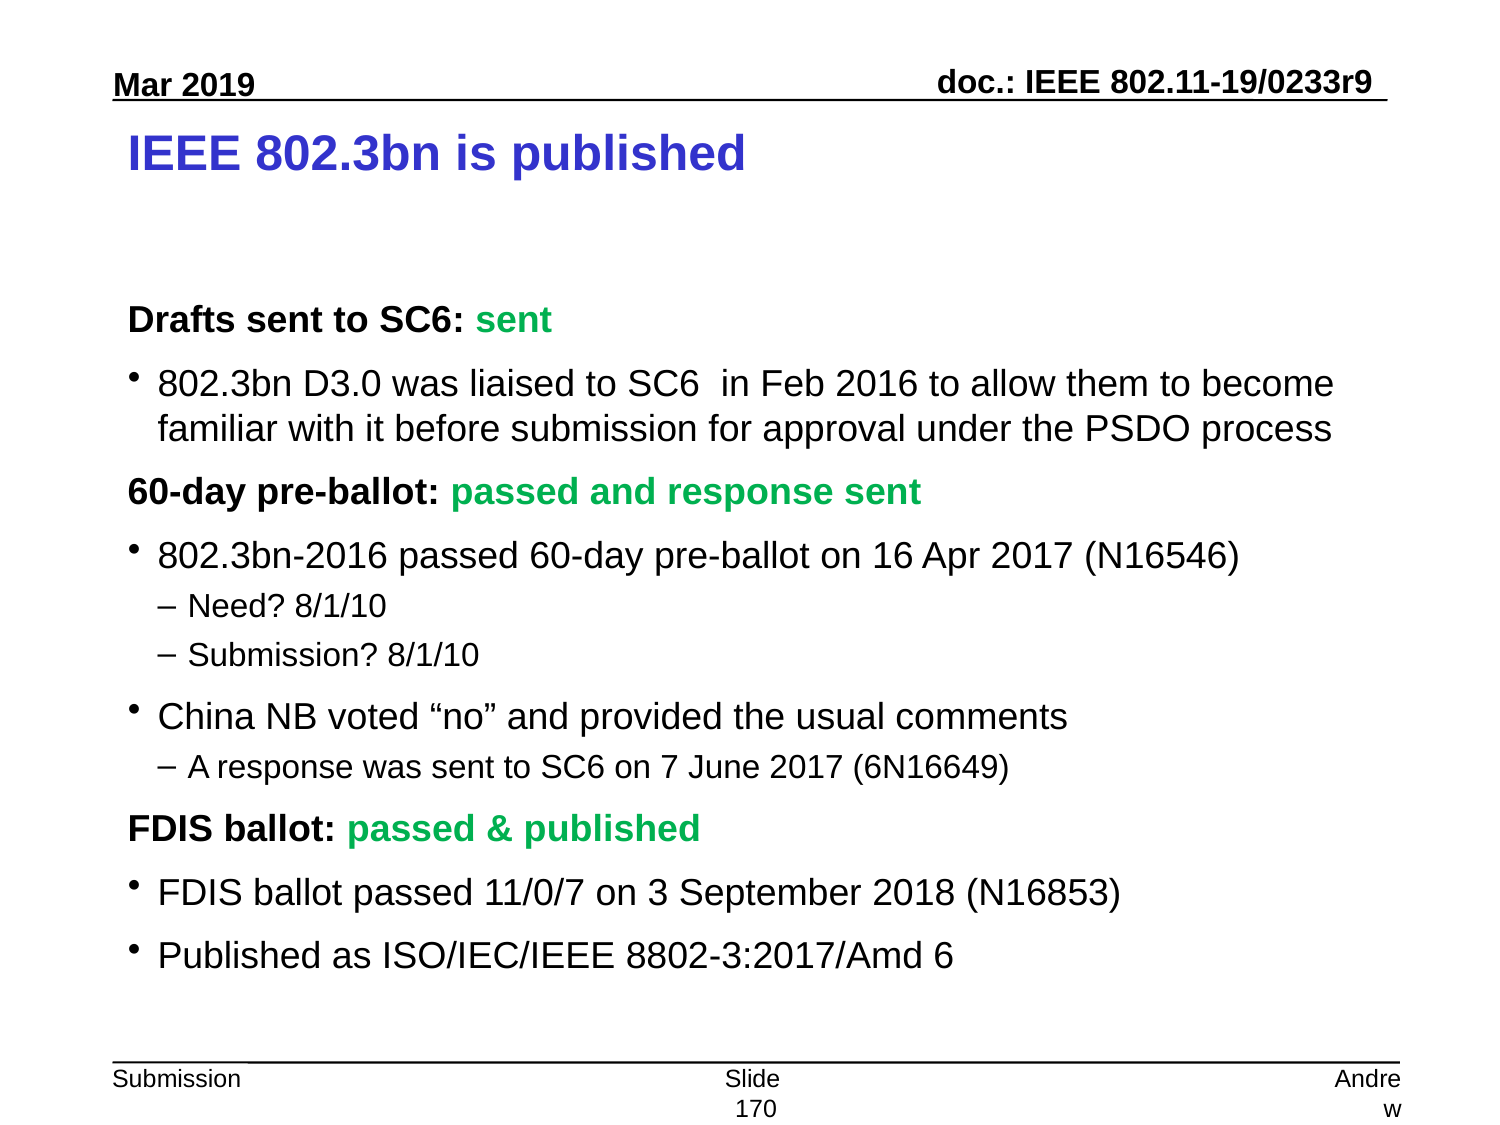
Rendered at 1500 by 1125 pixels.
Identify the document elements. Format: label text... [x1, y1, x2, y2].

footer Andrew Myles, Cisco [1320, 1061, 1402, 1093]
list Drafts sent to SC6: sent 802.3bn D3.0 was liaised to SC6 in Feb 2016 to allow them to become familiar with it before submission for approval under the PSDO process 60-day pre-ballot: passed and response sent 802.3bn-2016 passed 60-day pre-ballot on 16 Apr 2017 (N16546) Need? 8/1/10 Submission? 8/1/10 China NB voted “no” and provided the usual comments A response was sent to SC6 on 7 June 2017 (6N16649) FDIS ballot: passed & published FDIS ballot passed 11/0/7 on 3 September 2018 (N16853) Published as ISO/IEC/IEEE 8802-3:2017/Amd 6 [112, 287, 1388, 963]
title IEEE 802.3bn is published [112, 112, 1388, 287]
slide_number Slide 170 [709, 1061, 803, 1093]
